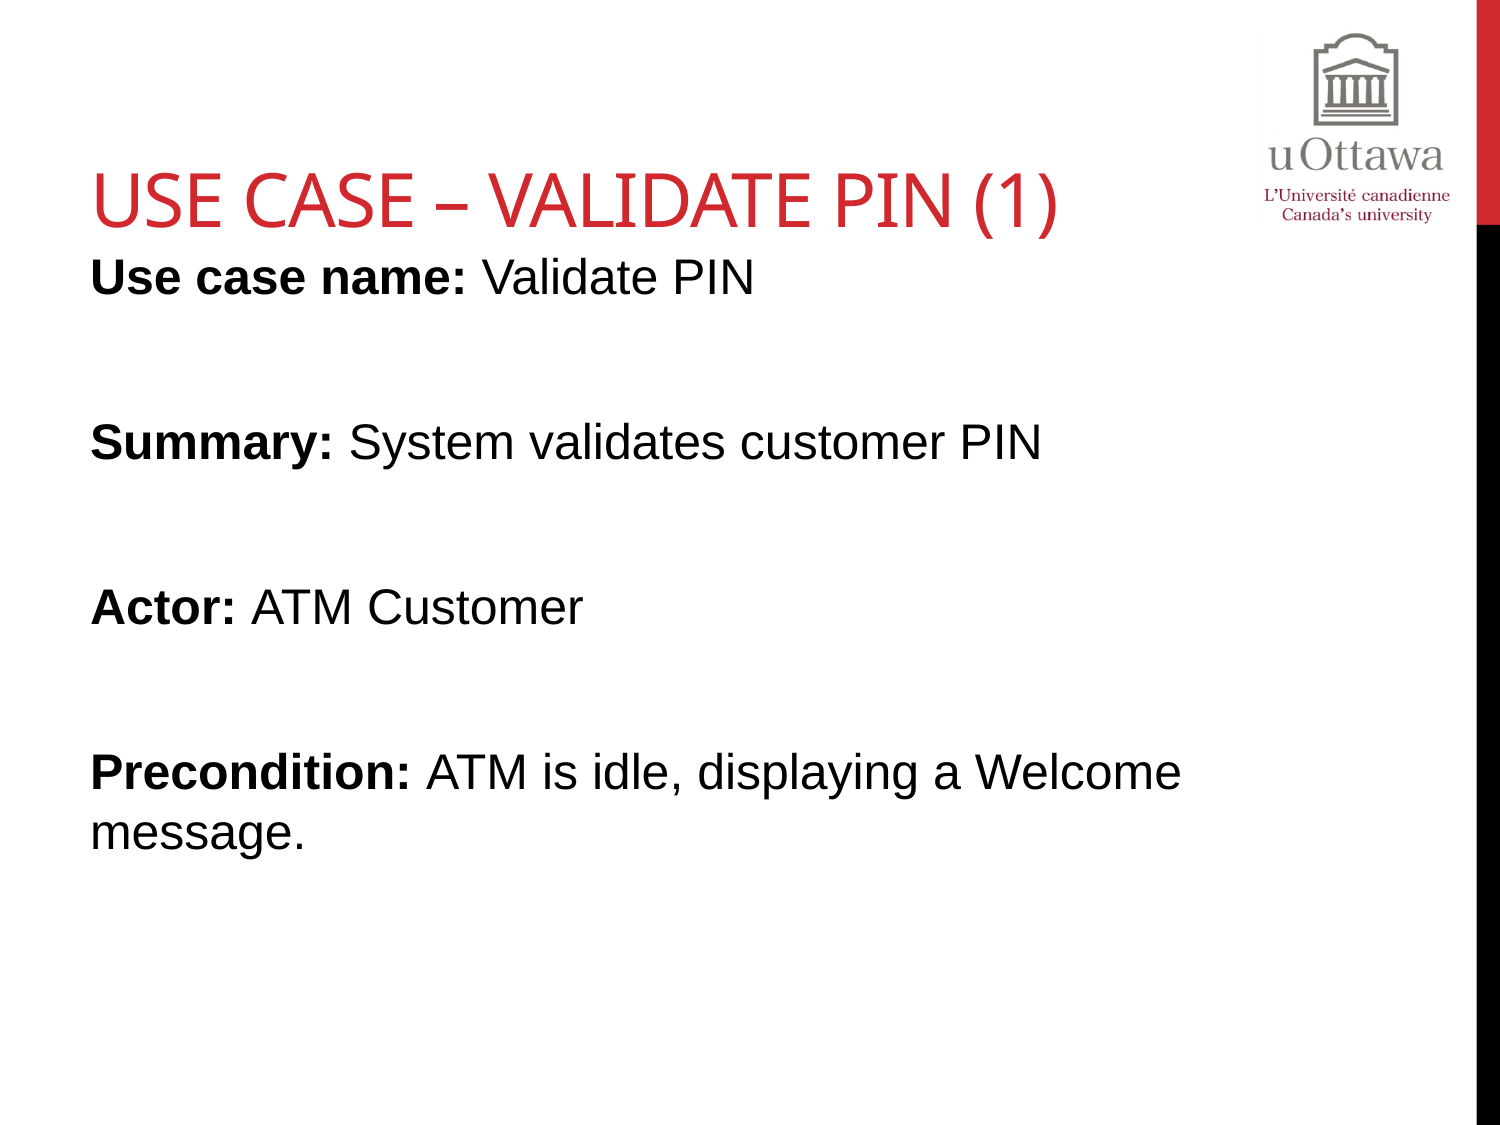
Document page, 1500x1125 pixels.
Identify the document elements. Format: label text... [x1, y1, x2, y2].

title Use Case – Validate PIN (1) [75, 24, 1213, 237]
list Use case name: Validate PIN Summary: System validates customer PIN Actor: ATM Customer Precondition: ATM is idle, displaying a Welcome message. [75, 237, 1325, 1038]
picture [1262, 29, 1450, 225]
